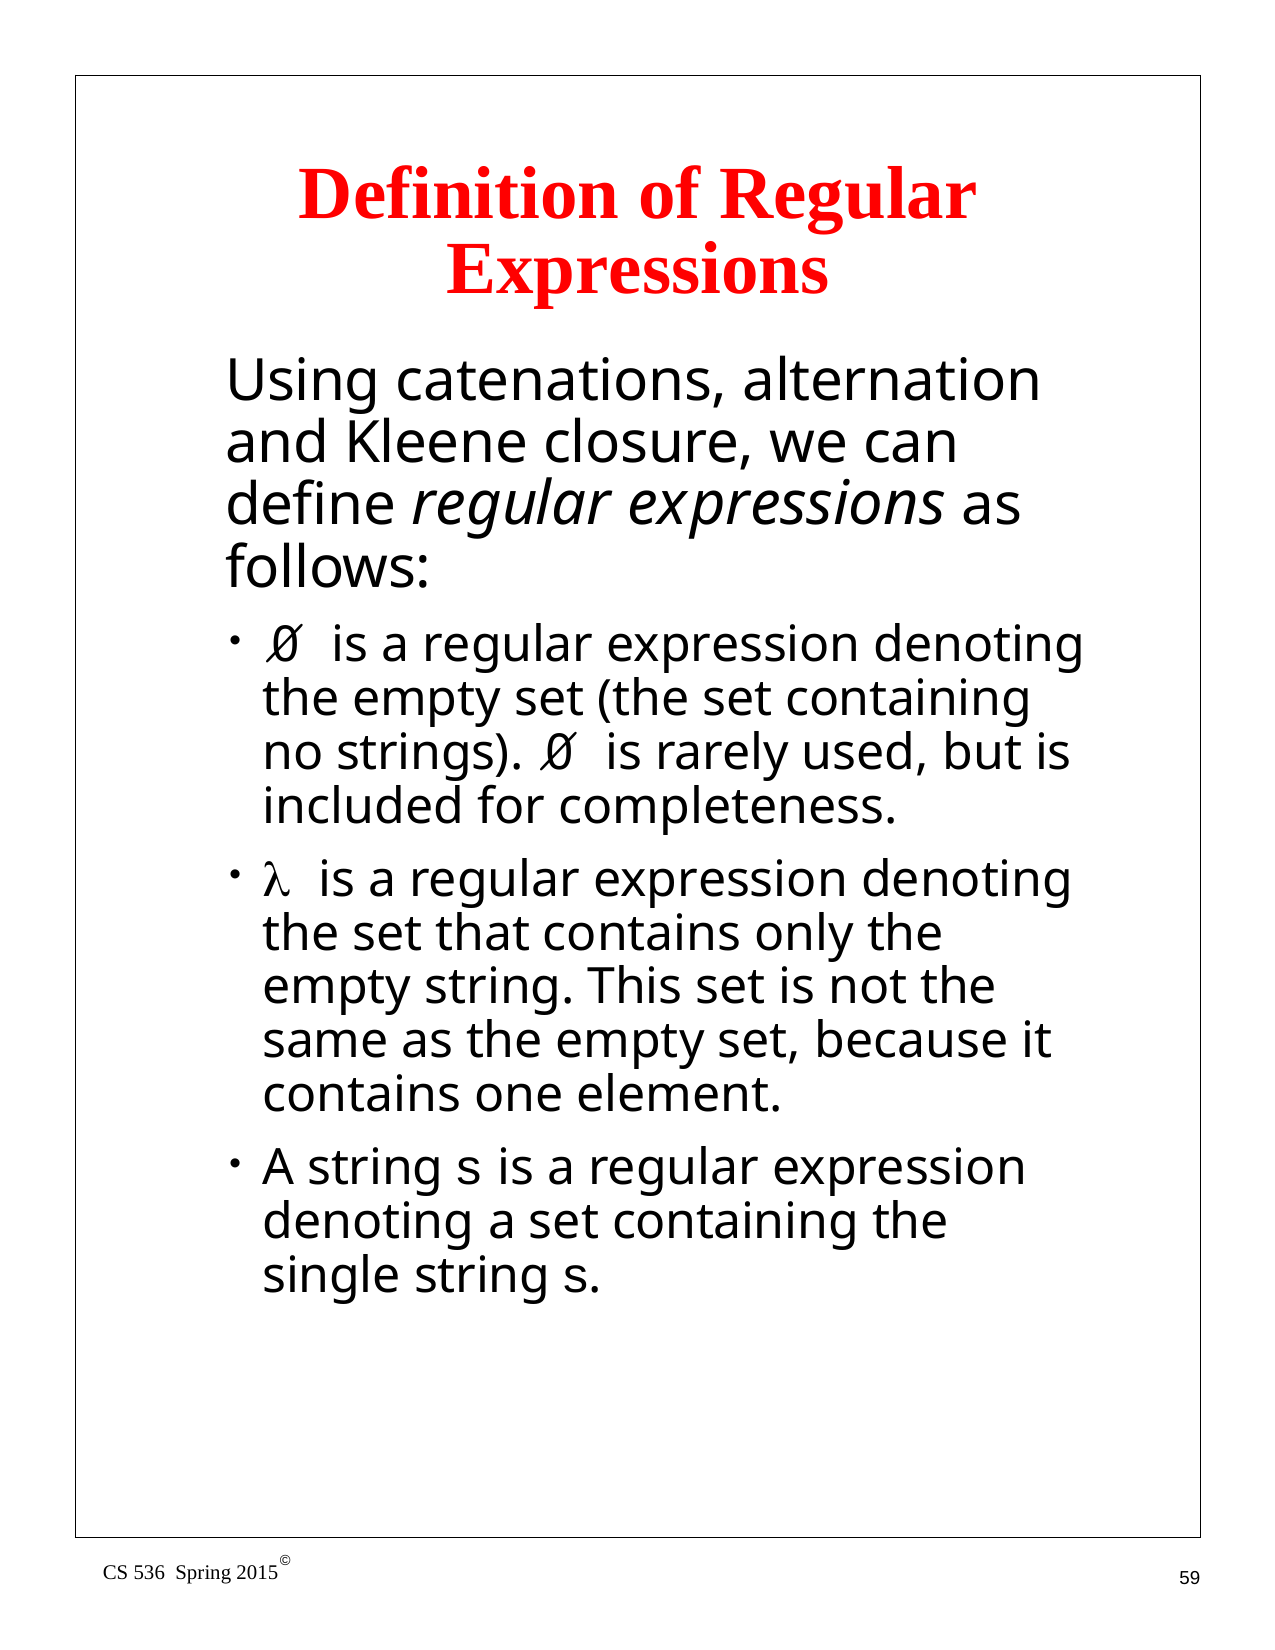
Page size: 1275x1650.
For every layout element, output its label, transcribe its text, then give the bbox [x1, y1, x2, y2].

footer CS 536 Spring 2015 [100, 1558, 280, 1650]
title Definition of Regular Expressions [147, 158, 1128, 434]
slide_number 59 [1175, 1565, 1204, 1650]
text_box Using catenations, alternation and Kleene closure, we can define regular expressions as follows: ∅ is a regular expression denoting the empty set (the set containing no strings). ∅ is rarely used, but is included for completeness. λ is a regular expression denoting the set that contains only the empty string. This set is not the same as the empty set, because it contains one element. A string s is a regular expression denoting a set containing the single string s. [222, 349, 1100, 1304]
text_box © [277, 1551, 294, 1569]
